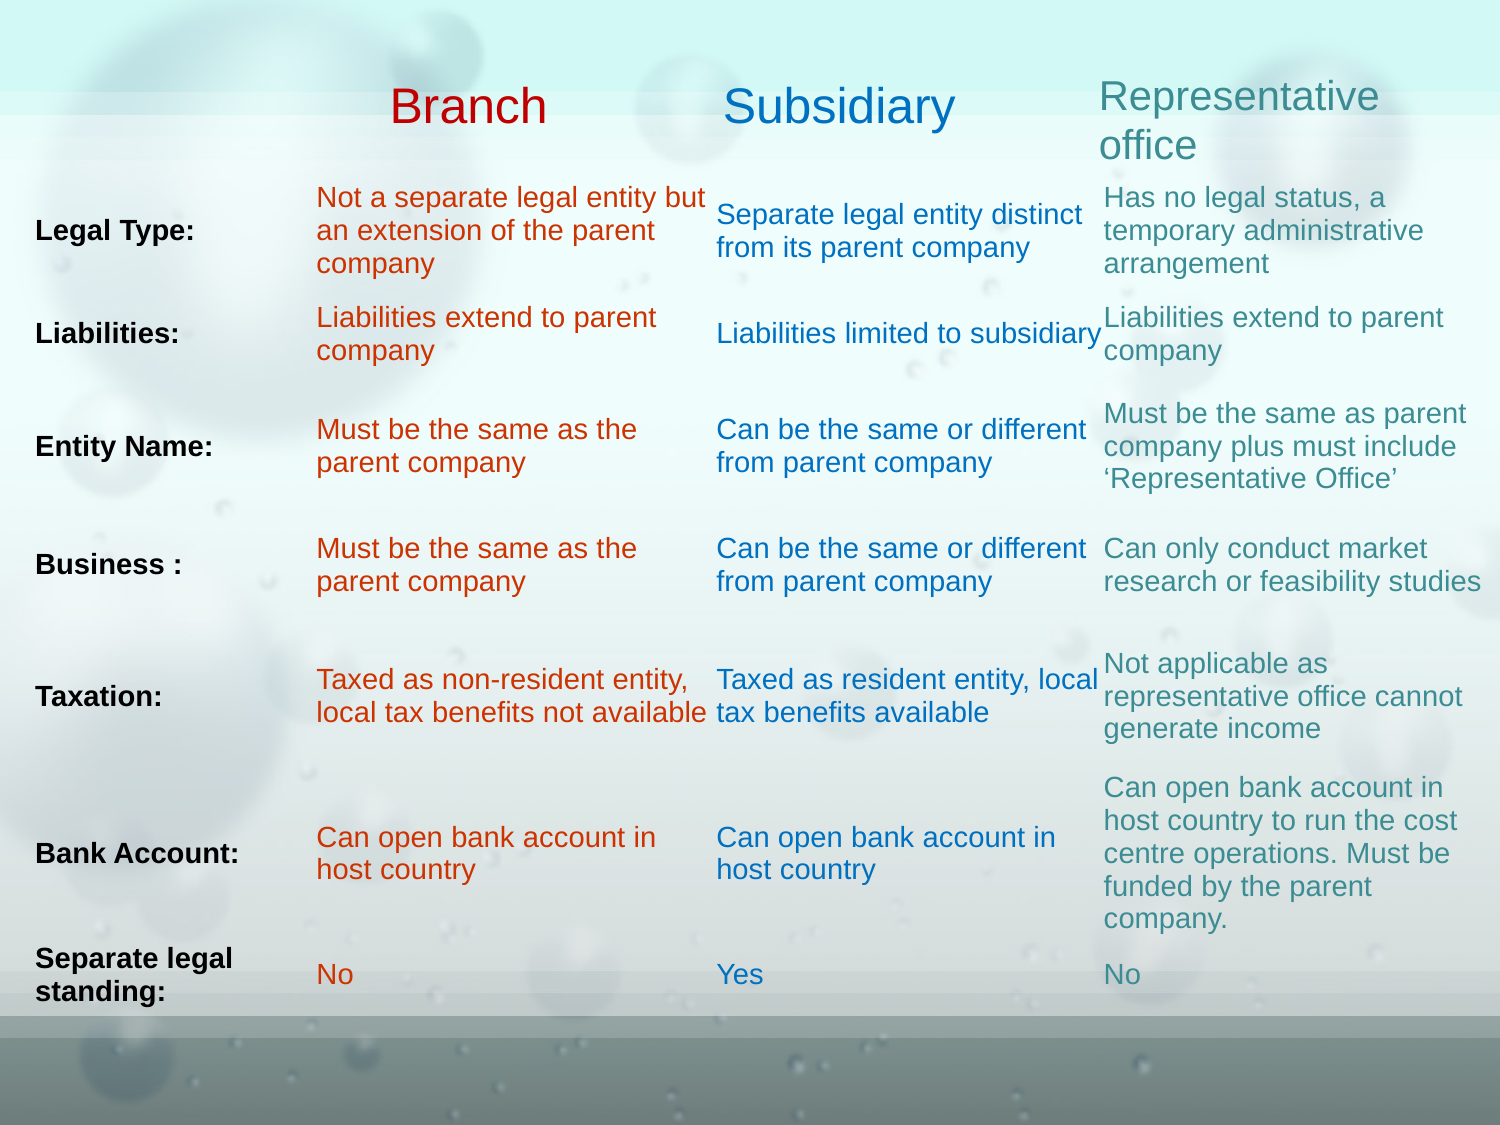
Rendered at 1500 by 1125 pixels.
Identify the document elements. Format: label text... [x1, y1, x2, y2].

table_cell Entity Name: [35, 383, 316, 508]
table_cell Must be the same as parent company plus must include ‘Representative Office’ [1103, 383, 1500, 508]
table_cell Can only conduct market research or feasibility studies [1103, 508, 1500, 621]
table_cell Must be the same as the parent company [316, 508, 716, 621]
table_cell Must be the same as the parent company [316, 383, 716, 508]
picture [0, 0, 1500, 1125]
table_cell Liabilities: [35, 284, 316, 383]
table_cell Liabilities extend to parent company [1103, 284, 1500, 383]
table_cell Can open bank account in host country [716, 771, 1103, 936]
table_cell Taxed as non-resident entity, local tax benefits not available [316, 621, 716, 771]
table_cell Can be the same or different from parent company [716, 508, 1103, 621]
title Branch [287, 66, 650, 169]
table_cell Can be the same or different from parent company [716, 383, 1103, 508]
text_box Representative office [1084, 61, 1497, 176]
table_cell Liabilities limited to subsidiary [716, 284, 1103, 383]
table_cell Separate legal standing: [35, 936, 316, 1014]
table_cell Not applicable as representative office cannot generate income [1103, 621, 1500, 771]
table_cell Liabilities extend to parent company [316, 284, 716, 383]
table_header Not a separate legal entity but an extension of the parent company [316, 177, 716, 284]
table_cell No [316, 936, 716, 1014]
table_header Separate legal entity distinct from its parent company [716, 177, 1103, 284]
table_header Has no legal status, a temporary administrative arrangement [1103, 177, 1500, 284]
table_cell Yes [716, 936, 1103, 1014]
table_cell Bank Account: [35, 771, 316, 936]
table_cell No [1103, 936, 1500, 1014]
table_cell Taxed as resident entity, local tax benefits available [716, 621, 1103, 771]
text_box Subsidiary [708, 66, 1034, 141]
table_header Legal Type: [35, 177, 316, 284]
table_cell Can open bank account in host country to run the cost centre operations. Must be funded by the parent company. [1103, 771, 1500, 936]
table_cell Can open bank account in host country [316, 771, 716, 936]
table_cell Taxation: [35, 621, 316, 771]
table_cell Business : [35, 508, 316, 621]
